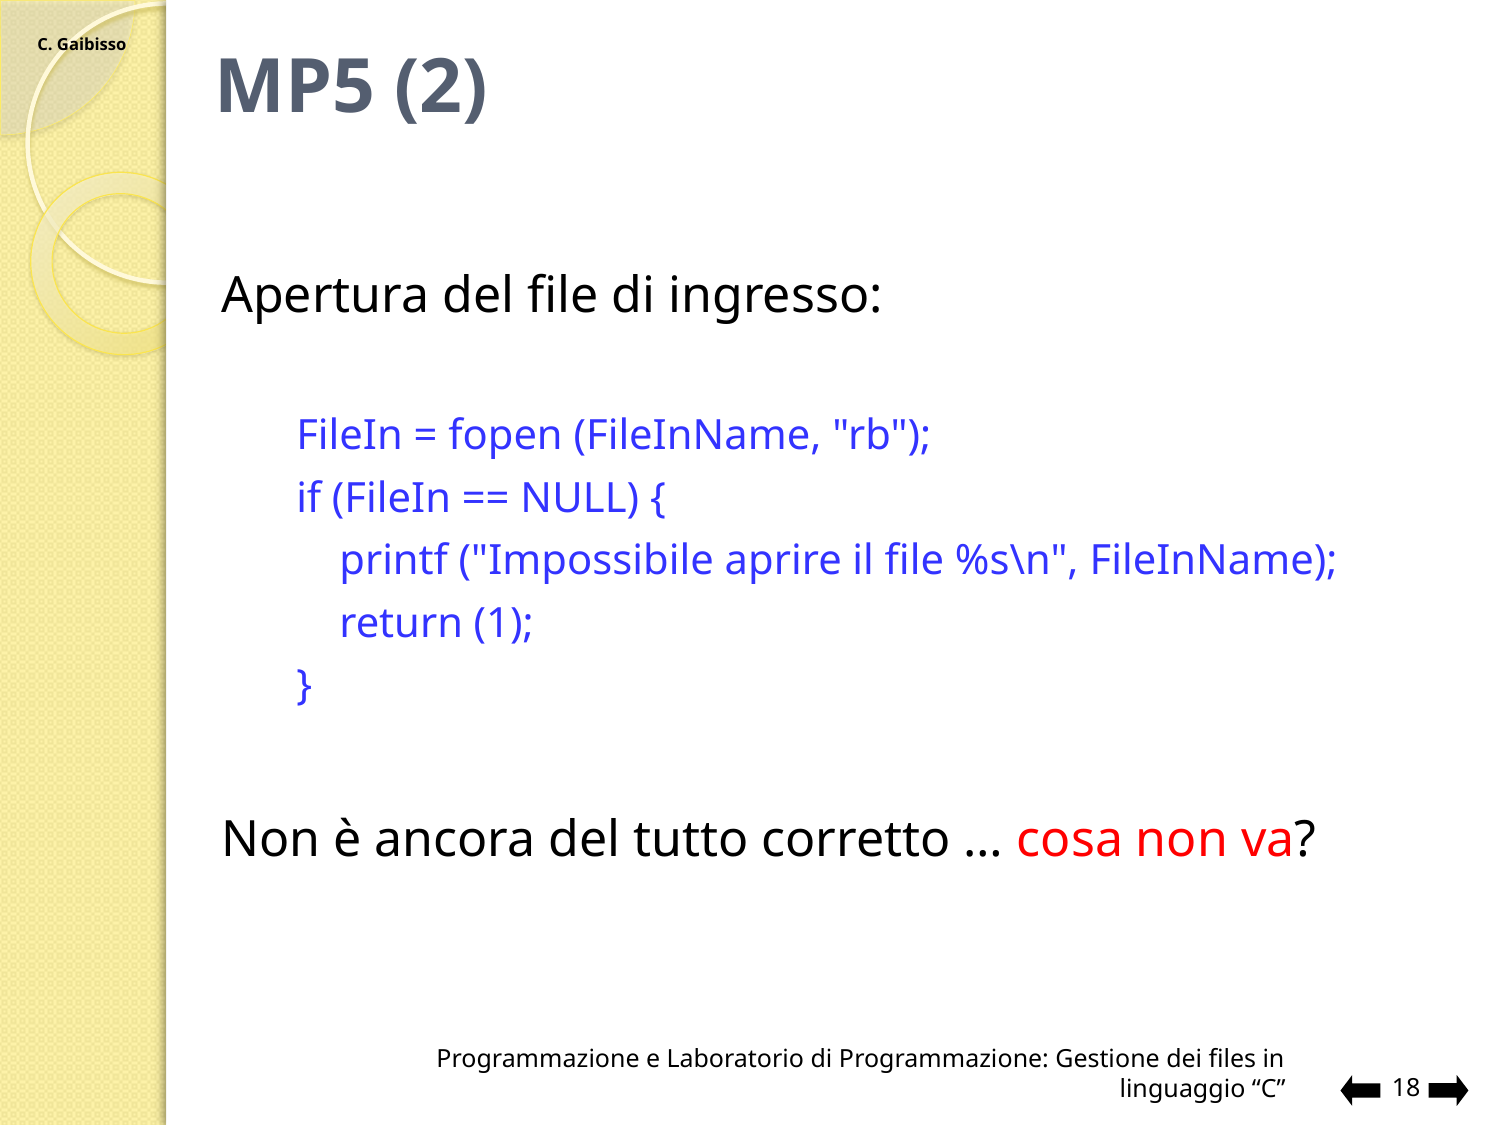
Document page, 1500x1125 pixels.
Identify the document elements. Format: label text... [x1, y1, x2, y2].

footer Programmazione e Laboratorio di Programmazione: Gestione dei files in linguaggio “C” [301, 1031, 1301, 1111]
title MP5 (2) [199, 29, 1430, 136]
text_box Non è ancora del tutto corretto … cosa non va? [206, 798, 1435, 874]
slide_number 18 [1324, 1034, 1488, 1113]
text_box Apertura del file di ingresso: FileIn = fopen (FileInName, "rb"); if (FileIn == NULL) { printf ("Impossibile aprire il file %s\n", FileInName); return (1); } [206, 255, 1435, 716]
